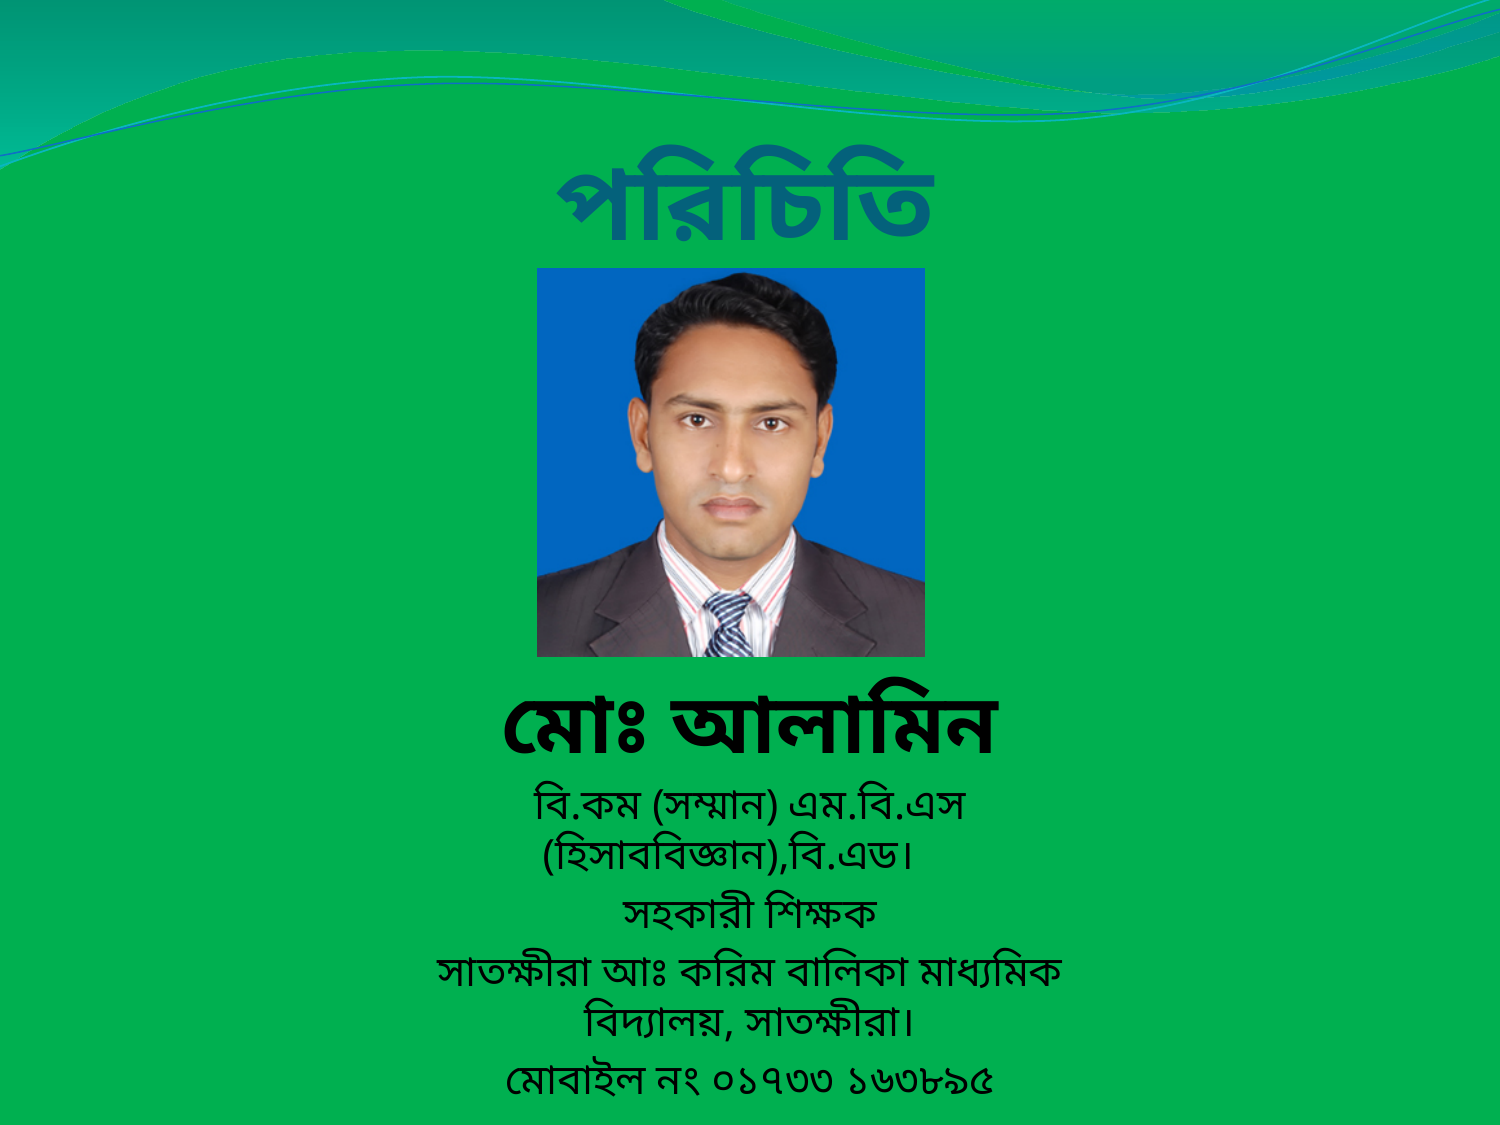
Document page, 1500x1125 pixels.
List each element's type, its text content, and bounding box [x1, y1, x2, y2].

text_box মোঃ আলামিন বি.কম (সম্মান) এম.বি.এস (হিসাববিজ্ঞান),বি.এড। সহকারী শিক্ষক সাতক্ষীরা আঃ করিম বালিকা মাধ্যমিক বিদ্যালয়, সাতক্ষীরা। মোবাইল নং ০১৭৩৩ ১৬৩৮৯৫ [364, 662, 1136, 1125]
title পরিচিতি [487, 74, 975, 262]
picture [537, 268, 926, 657]
